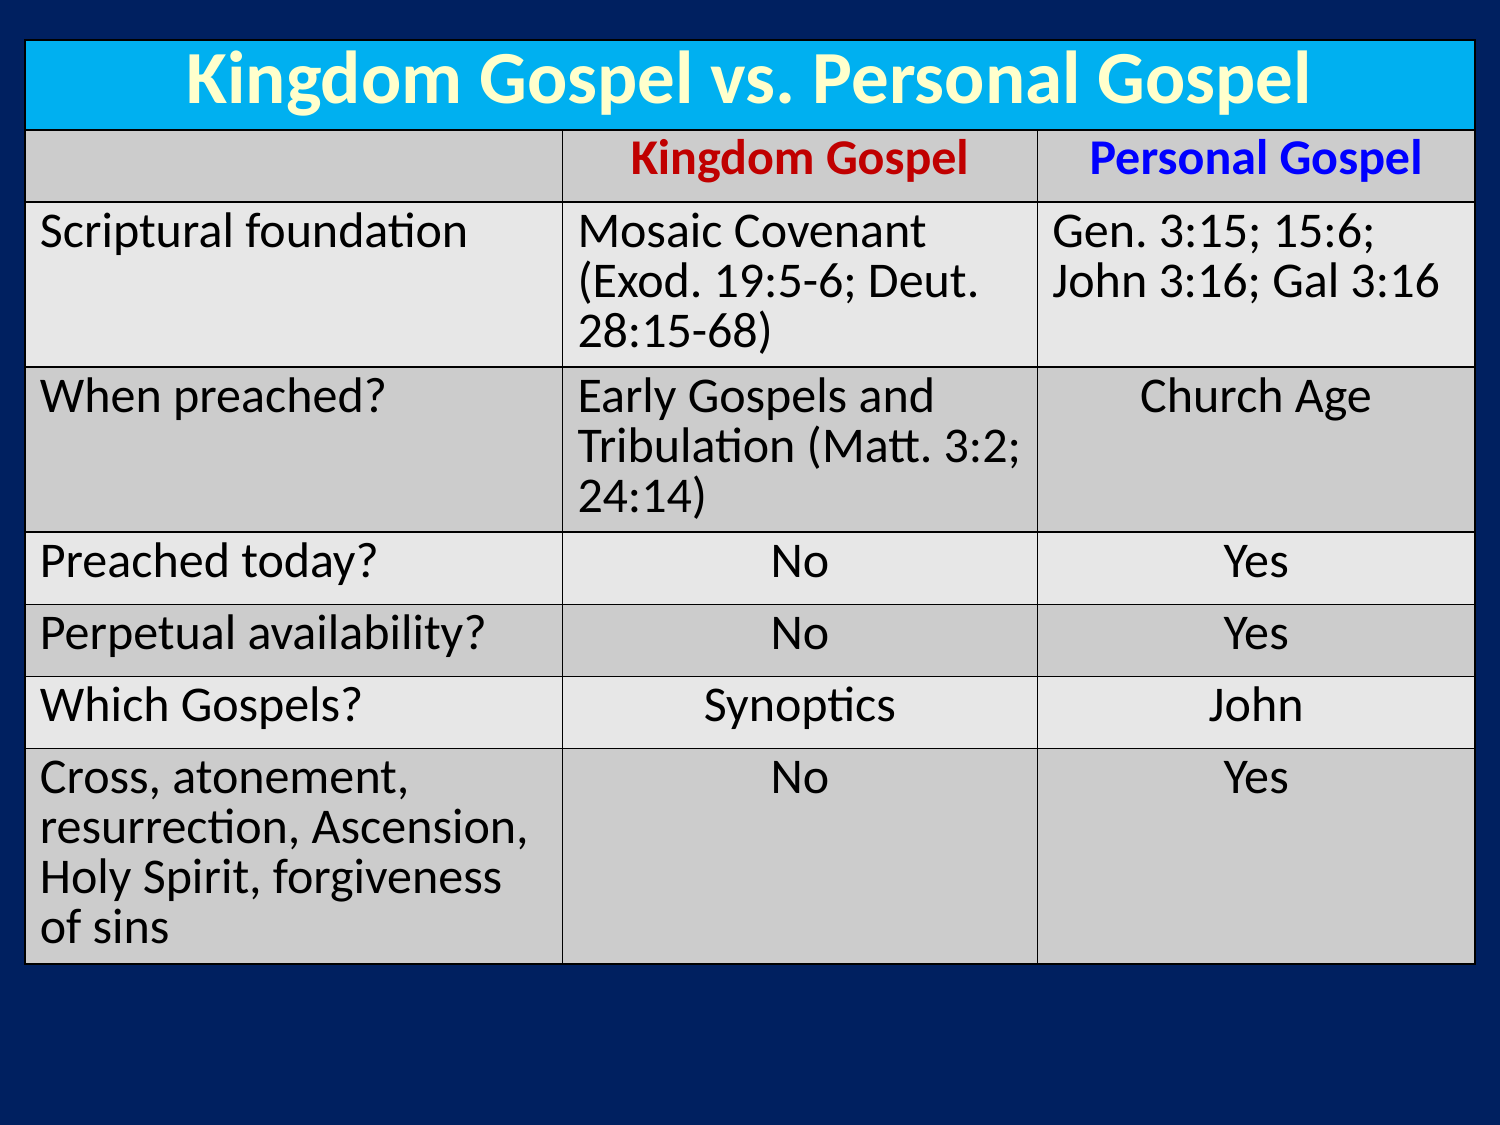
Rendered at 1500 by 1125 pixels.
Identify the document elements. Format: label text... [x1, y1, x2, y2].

table_cell Which Gospels? [26, 677, 562, 748]
table_cell [26, 131, 562, 201]
table_cell John [1038, 677, 1474, 748]
table_cell No [563, 605, 1037, 676]
table_cell Early Gospels and Tribulation (Matt. 3:2; 24:14) [563, 368, 1037, 531]
table_cell No [563, 533, 1037, 604]
table_cell Yes [1038, 749, 1474, 963]
table_cell Yes [1038, 533, 1474, 604]
table_cell Perpetual availability? [26, 605, 562, 676]
table_cell Preached today? [26, 533, 562, 604]
table_cell Yes [1038, 605, 1474, 676]
table_cell Cross, atonement, resurrection, Ascension, Holy Spirit, forgiveness of sins [26, 749, 562, 963]
table_header Kingdom Gospel vs. Personal Gospel [26, 41, 1474, 129]
table_cell Kingdom Gospel [563, 131, 1037, 201]
table_cell Synoptics [563, 677, 1037, 748]
table_cell Church Age [1038, 368, 1474, 531]
table_cell Mosaic Covenant (Exod. 19:5-6; Deut. 28:15-68) [563, 203, 1037, 366]
table_cell Personal Gospel [1038, 131, 1474, 201]
table_cell Gen. 3:15; 15:6; John 3:16; Gal 3:16 [1038, 203, 1474, 366]
table_cell Scriptural foundation [26, 203, 562, 366]
table_cell When preached? [26, 368, 562, 531]
table_cell No [563, 749, 1037, 963]
